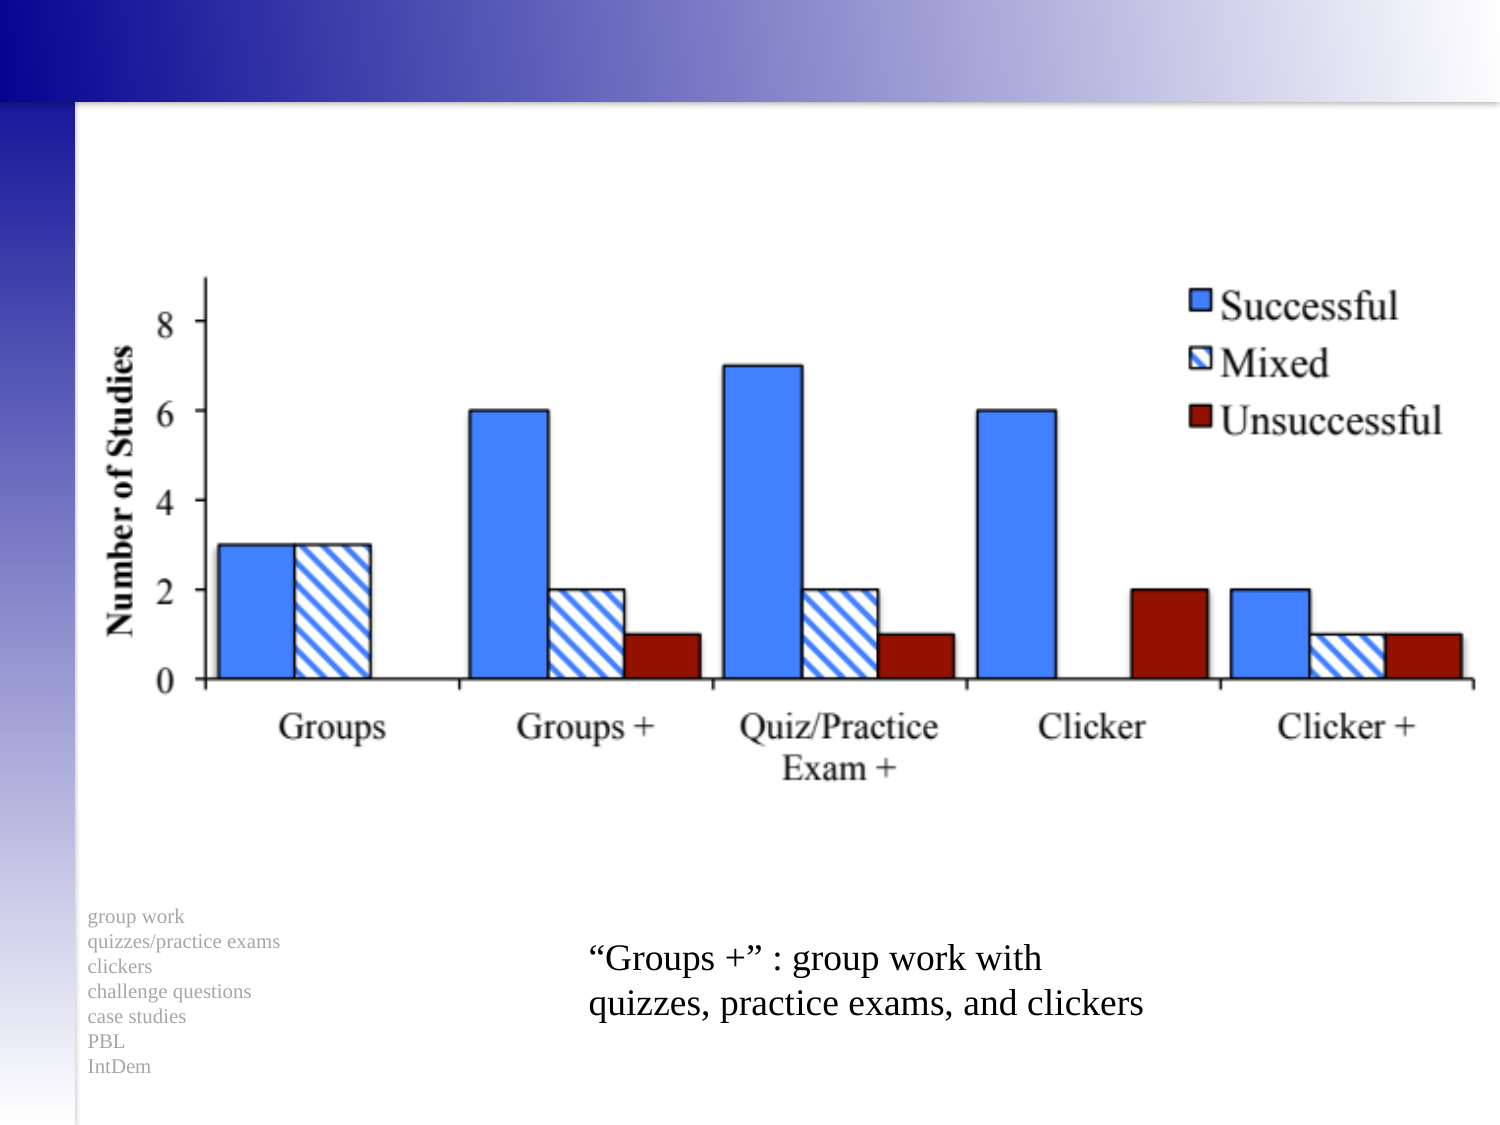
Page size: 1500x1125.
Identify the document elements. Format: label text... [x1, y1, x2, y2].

text_box “Groups +” : group work with quizzes, practice exams, and clickers [573, 925, 1344, 1031]
text_box group work quizzes/practice exams clickers challenge questions case studies PBL IntDem [72, 895, 296, 1086]
picture [77, 244, 1500, 810]
